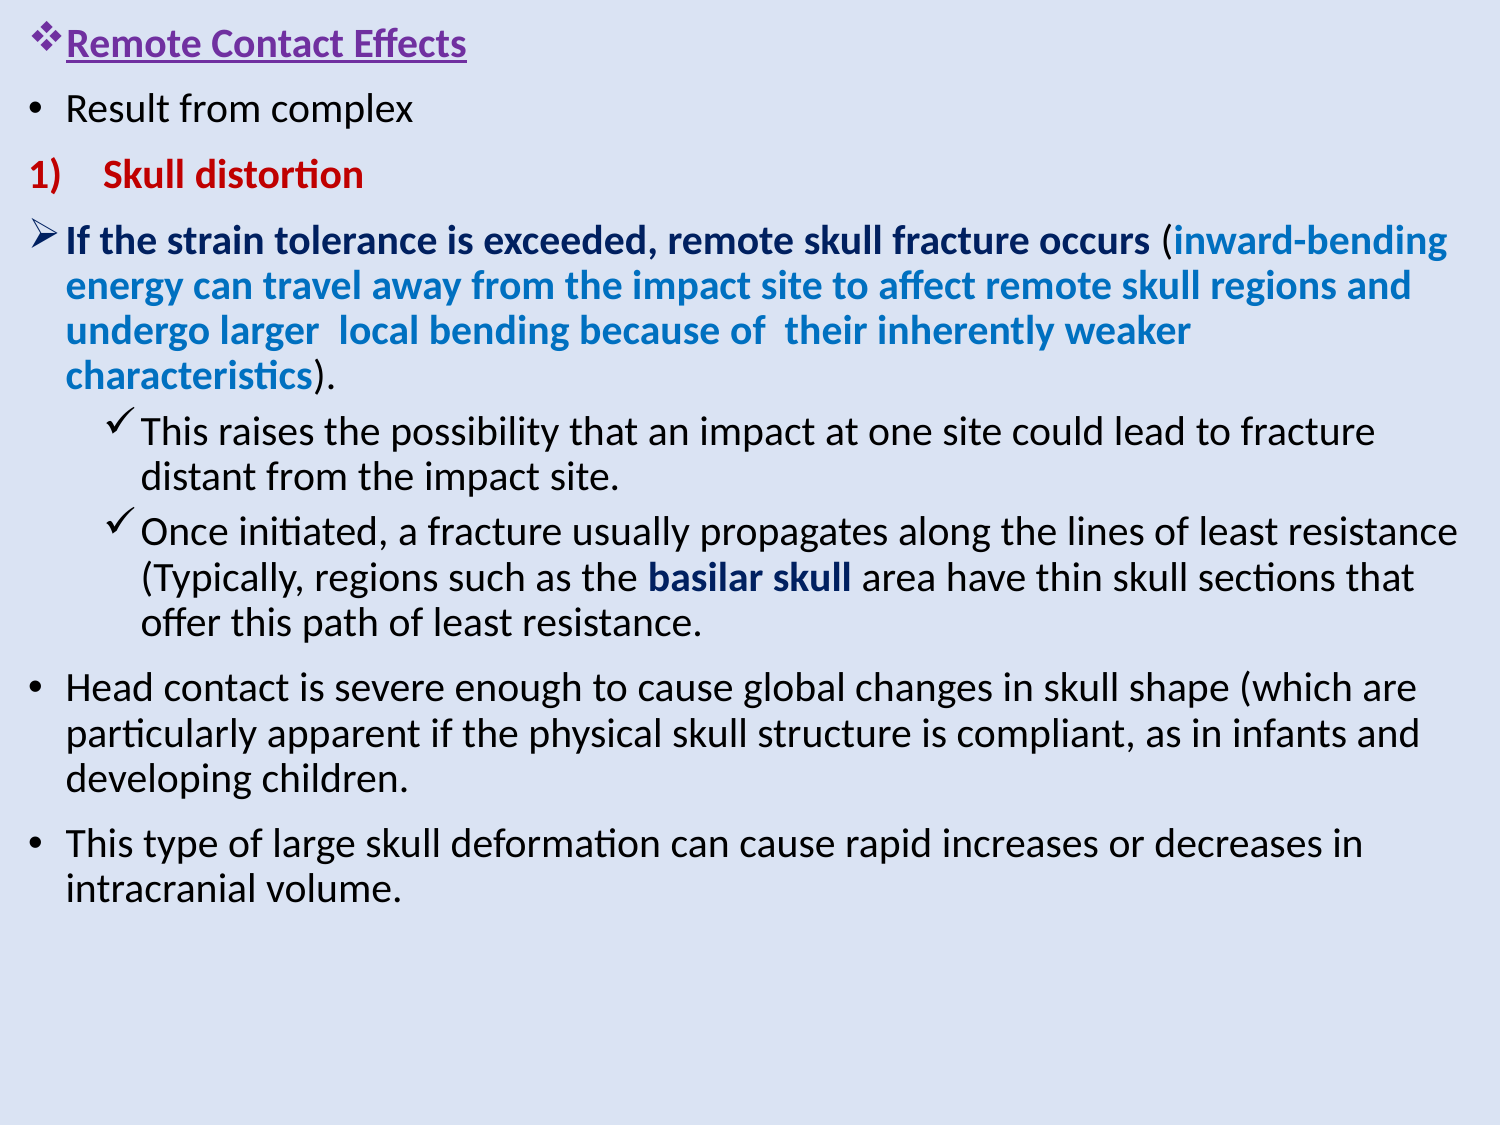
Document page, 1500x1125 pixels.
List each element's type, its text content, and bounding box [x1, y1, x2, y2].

list Remote Contact Effects Result from complex Skull distortion If the strain tolerance is exceeded, remote skull fracture occurs (inward-bending energy can travel away from the impact site to affect remote skull regions and undergo larger local bending because of their inherently weaker characteristics). This raises the possibility that an impact at one site could lead to fracture distant from the impact site. Once initiated, a fracture usually propagates along the lines of least resistance (Typically, regions such as the basilar skull area have thin skull sections that offer this path of least resistance. Head contact is severe enough to cause global changes in skull shape (which are particularly apparent if the physical skull structure is compliant, as in infants and developing children. This type of large skull deformation can cause rapid increases or decreases in intracranial volume. [13, 13, 1485, 1112]
